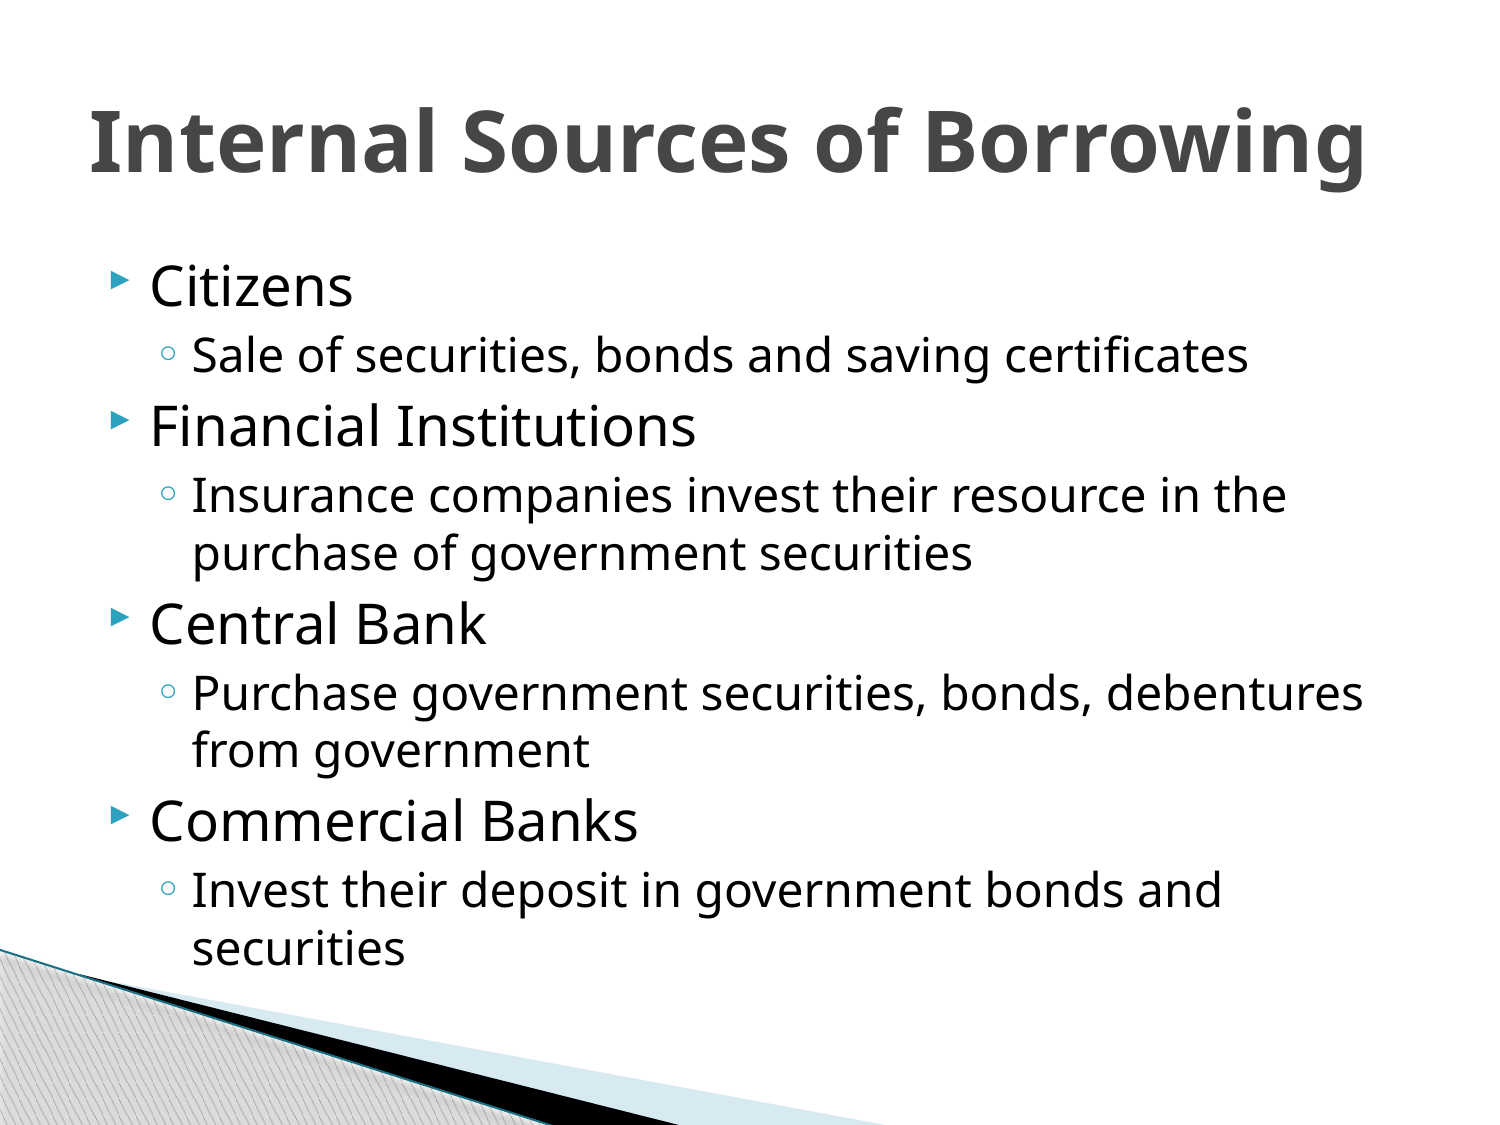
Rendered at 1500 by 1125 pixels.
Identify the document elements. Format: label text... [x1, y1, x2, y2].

list Citizens Sale of securities, bonds and saving certificates Financial Institutions Insurance companies invest their resource in the purchase of government securities Central Bank Purchase government securities, bonds, debentures from government Commercial Banks Invest their deposit in government bonds and securities [75, 243, 1425, 986]
title Internal Sources of Borrowing [75, 45, 1425, 233]
